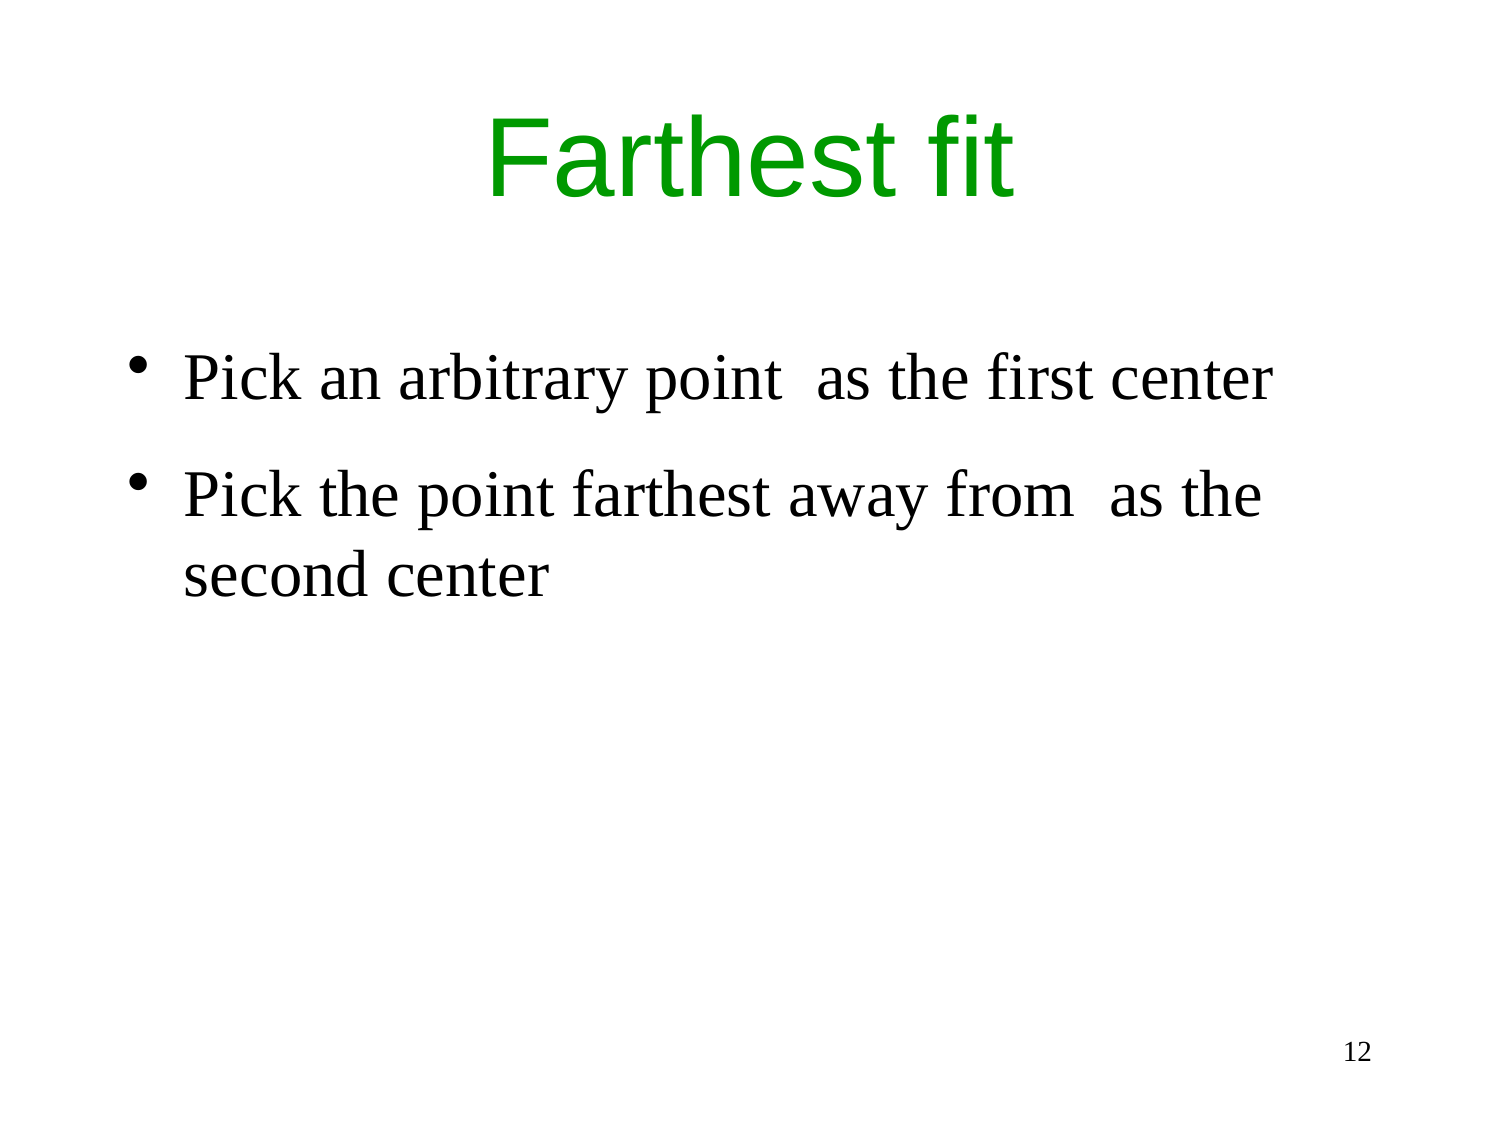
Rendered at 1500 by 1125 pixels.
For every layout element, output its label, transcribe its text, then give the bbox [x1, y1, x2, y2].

slide_number 12 [1074, 1024, 1388, 1101]
title Farthest fit [112, 57, 1388, 246]
